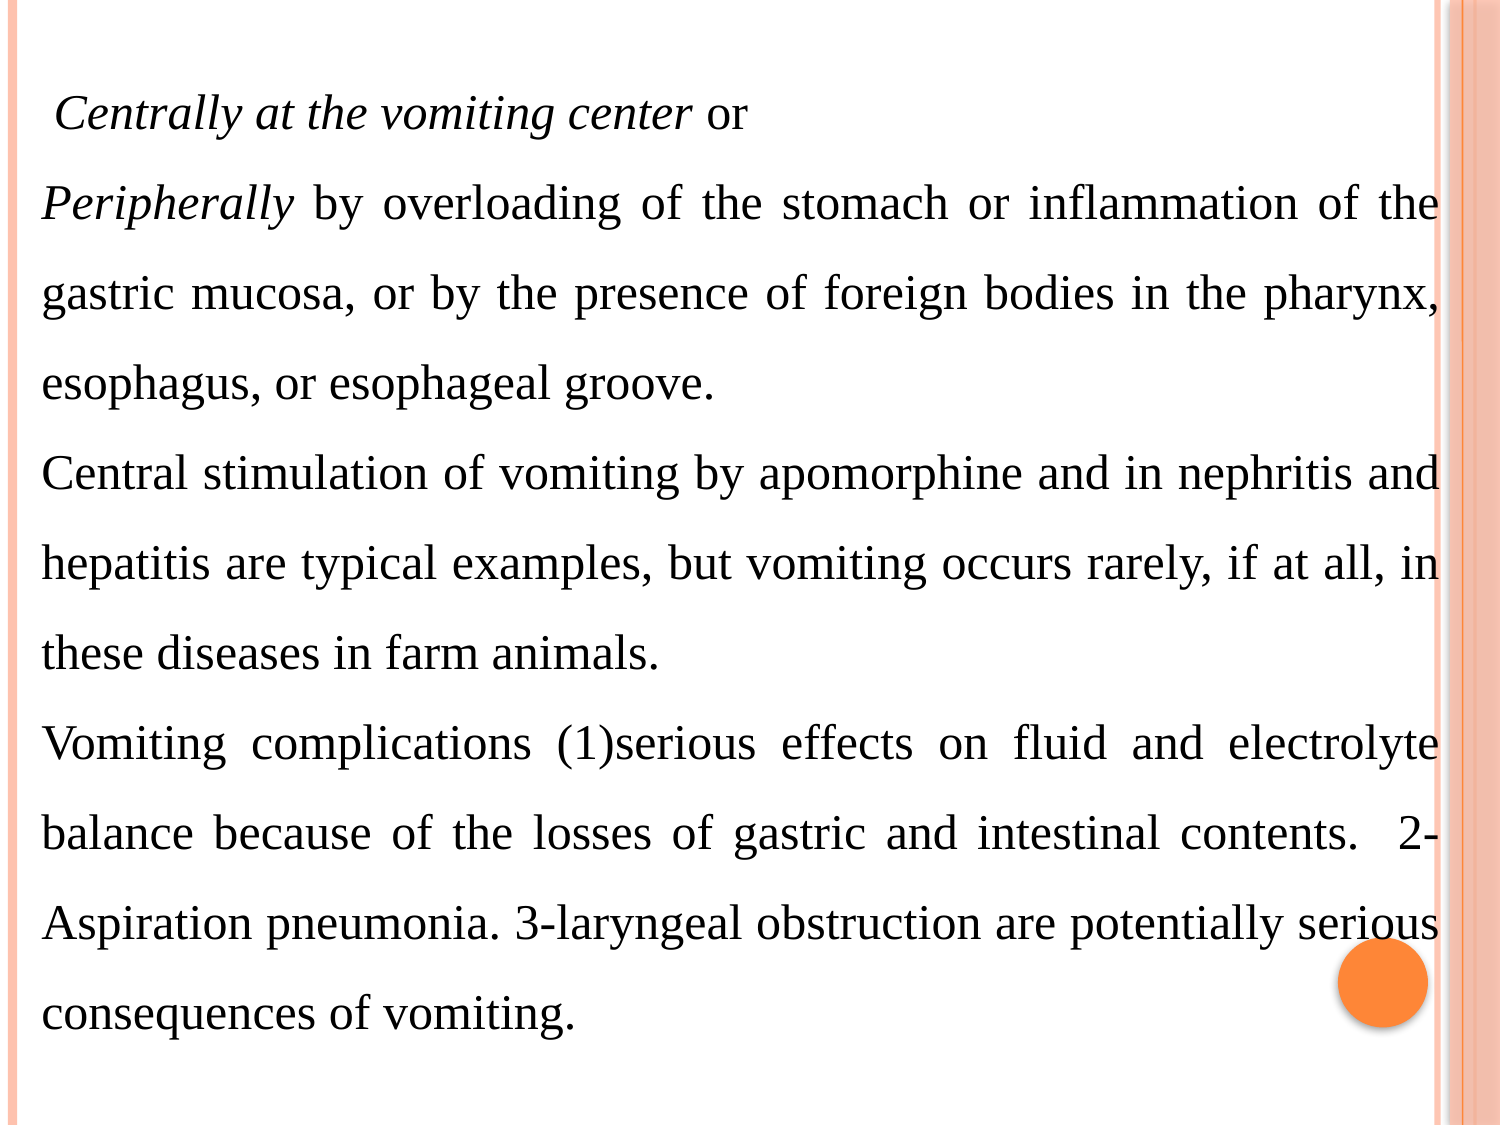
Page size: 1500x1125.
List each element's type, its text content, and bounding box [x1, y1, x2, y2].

text_box Centrally at the vomiting center or Peripherally by overloading of the stomach or inflammation of the gastric mucosa, or by the presence of foreign bodies in the pharynx, esophagus, or esophageal groove. Central stimulation of vomiting by apomorphine and in nephritis and hepatitis are typical examples, but vomiting occurs rarely, if at all, in these diseases in farm animals. Vomiting complications (1)serious effects on fluid and electrolyte balance because of the losses of gastric and intestinal contents. 2- Aspiration pneumonia. 3-laryngeal obstruction are potentially serious consequences of vomiting. [26, 42, 1456, 1048]
